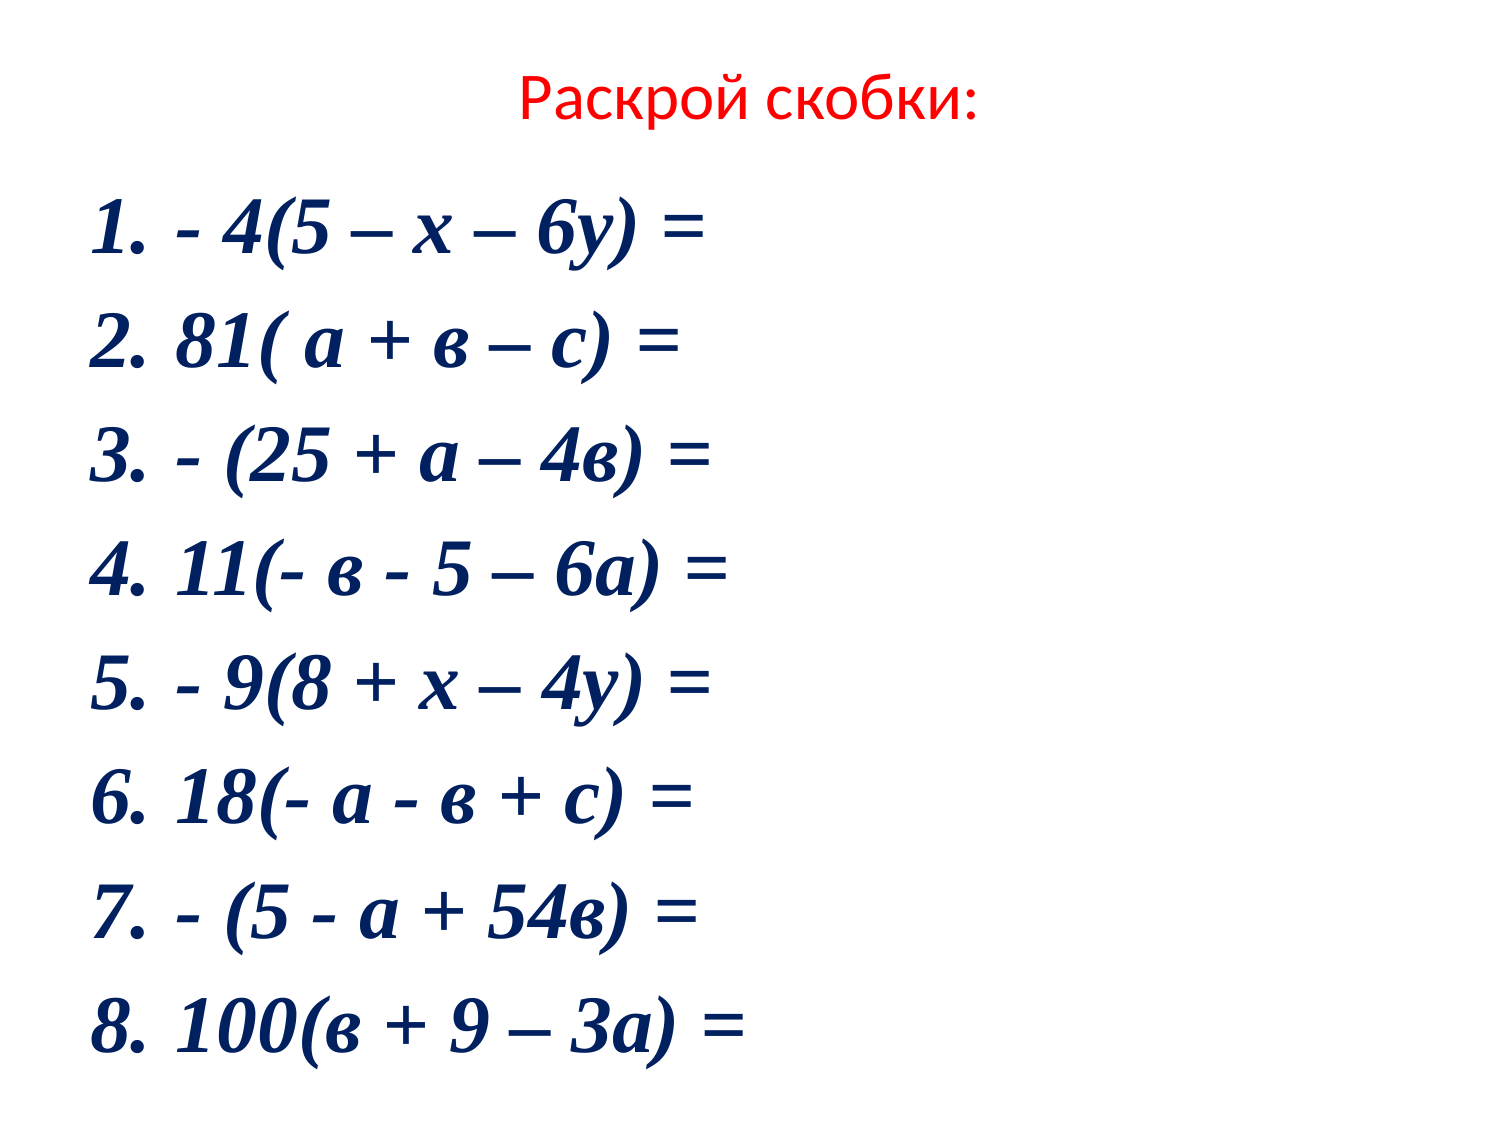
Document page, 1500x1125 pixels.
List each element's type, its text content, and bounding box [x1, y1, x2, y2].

title Раскрой скобки: [75, 45, 1425, 141]
list - 4(5 – х – 6у) = 81( а + в – с) = - (25 + а – 4в) = 11(- в - 5 – 6а) = - 9(8 + х – 4у) = 18(- а - в + с) = - (5 - а + 54в) = 100(в + 9 – 3а) = [75, 164, 1425, 1079]
